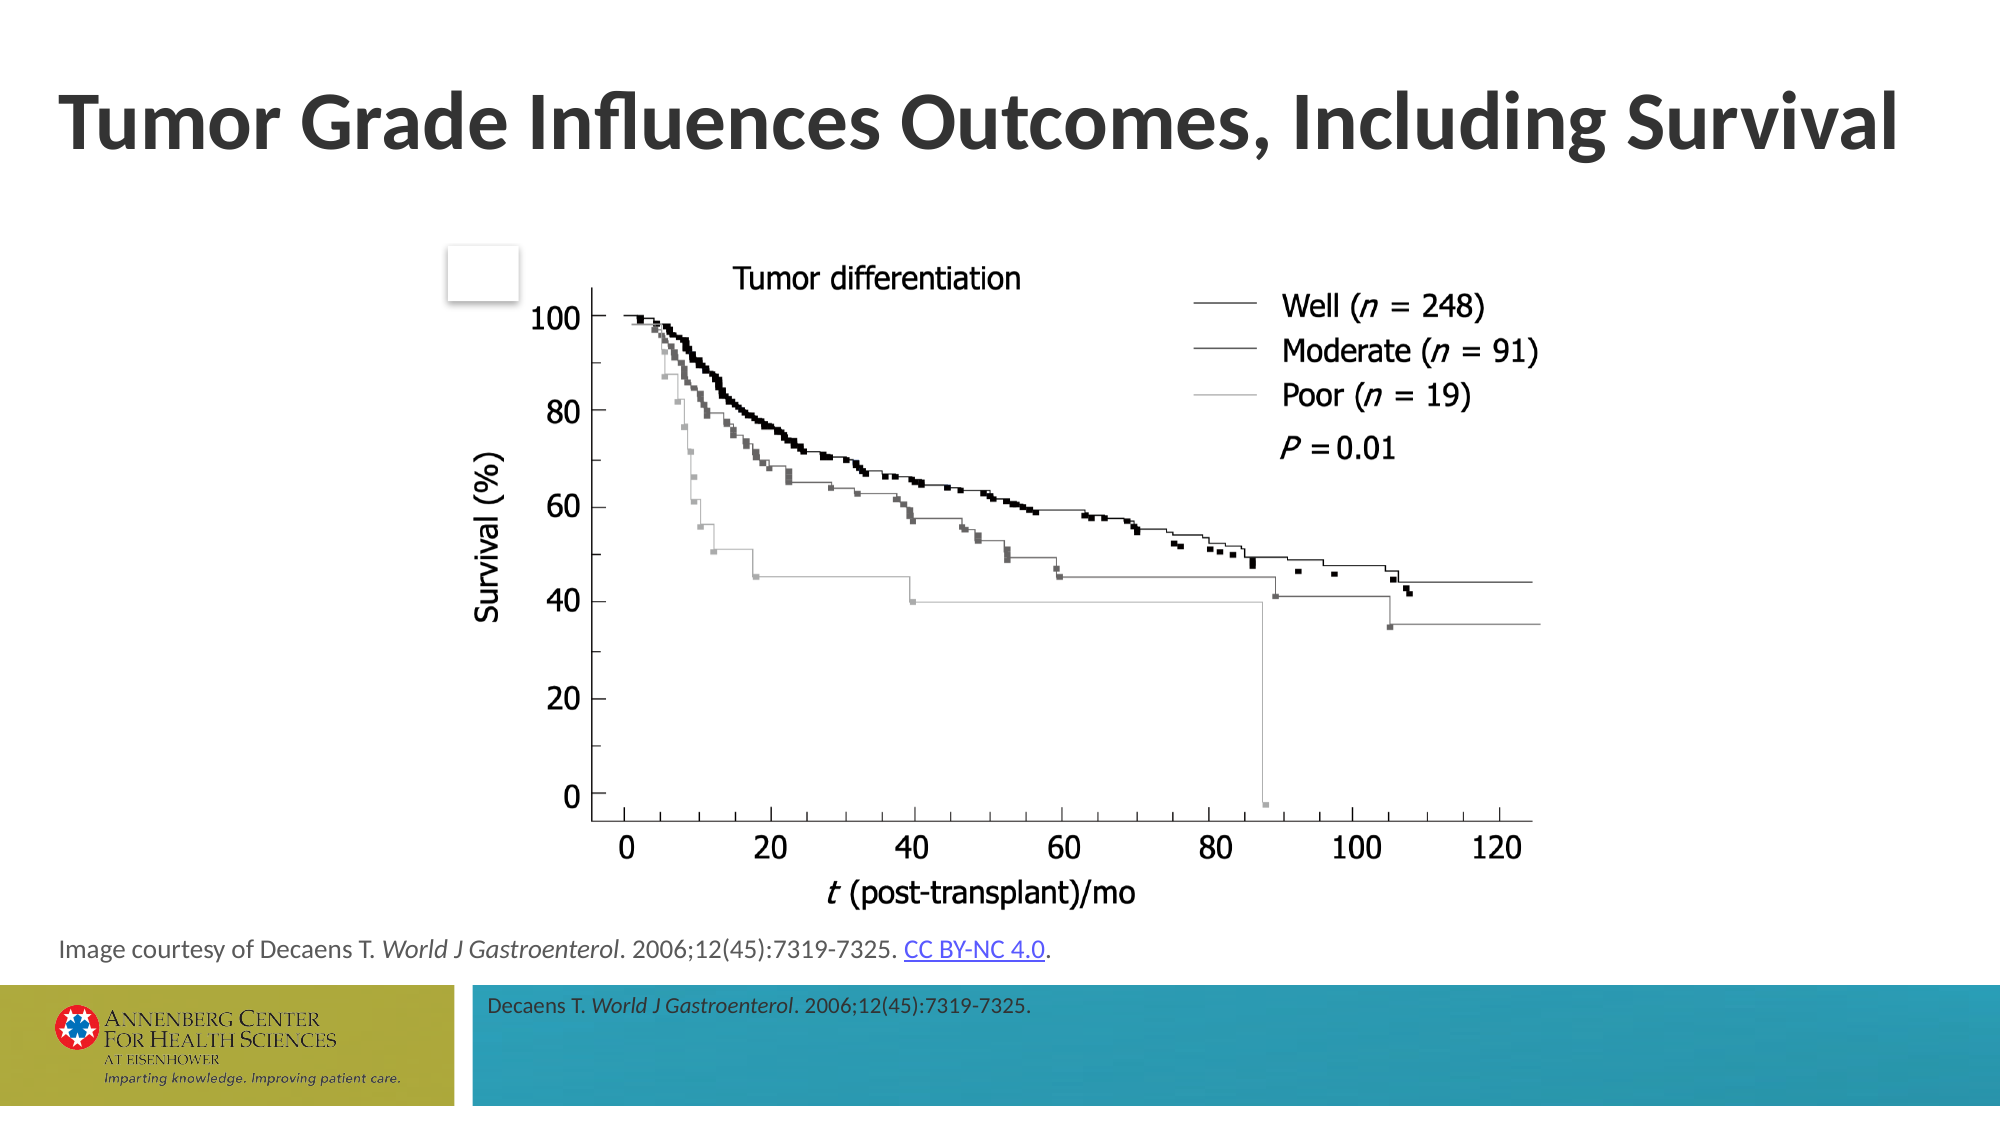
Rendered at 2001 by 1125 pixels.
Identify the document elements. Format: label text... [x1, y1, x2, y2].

list Image courtesy of Decaens T. World J Gastroenterol. 2006;12(45):7319-7325. CC BY-NC 4.0. [43, 927, 1960, 972]
list Decaens T. World J Gastroenterol. 2006;12(45):7319-7325. [472, 985, 1960, 1106]
title Tumor Grade Influences Outcomes, Including Survival [43, 28, 1960, 217]
picture [55, 1005, 400, 1086]
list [447, 220, 1556, 928]
